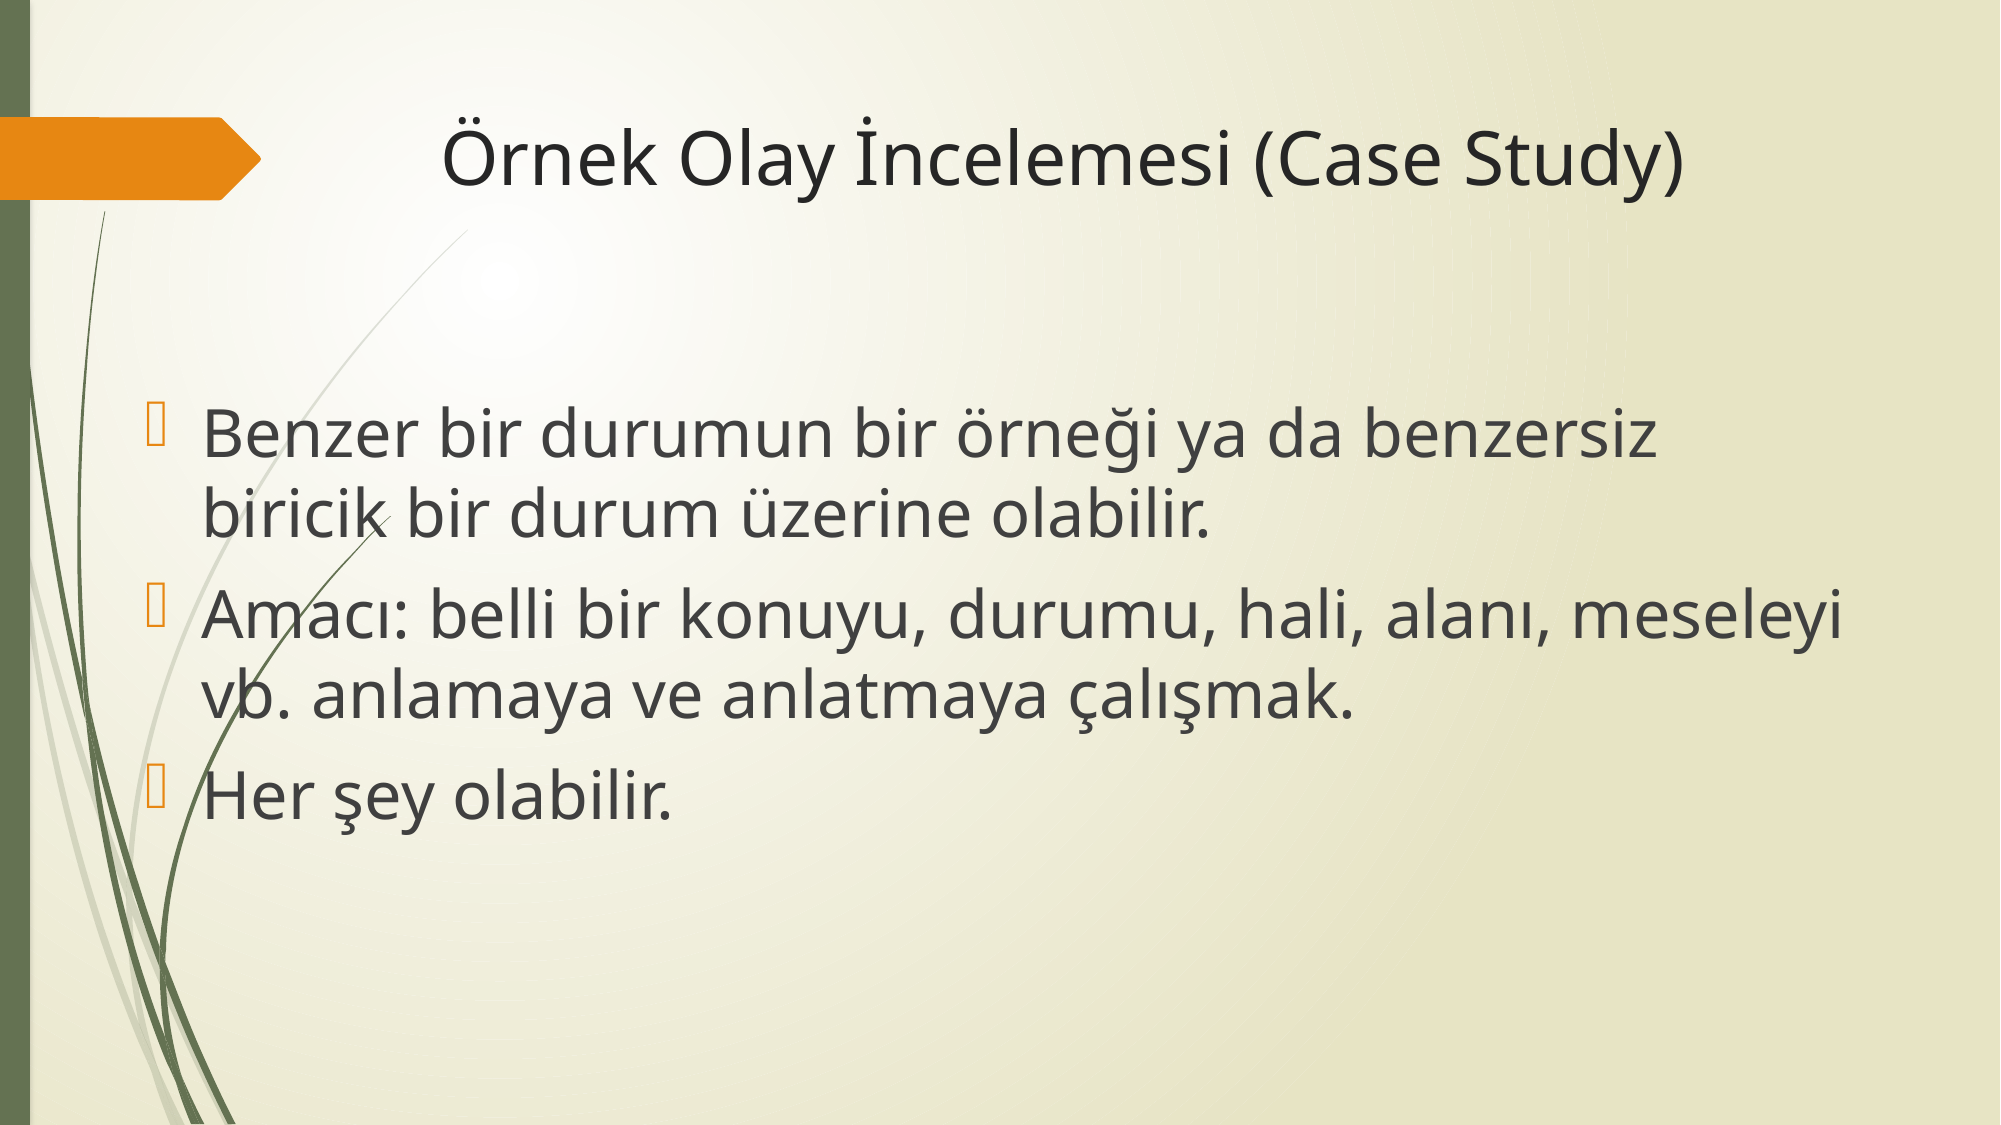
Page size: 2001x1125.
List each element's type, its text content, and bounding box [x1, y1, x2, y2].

list Benzer bir durumun bir örneği ya da benzersiz biricik bir durum üzerine olabilir. Amacı: belli bir konuyu, durumu, hali, alanı, meseleyi vb. anlamaya ve anlatmaya çalışmak. Her şey olabilir. [129, 382, 1868, 1046]
title Örnek Olay İncelemesi (Case Study) [425, 102, 1888, 313]
